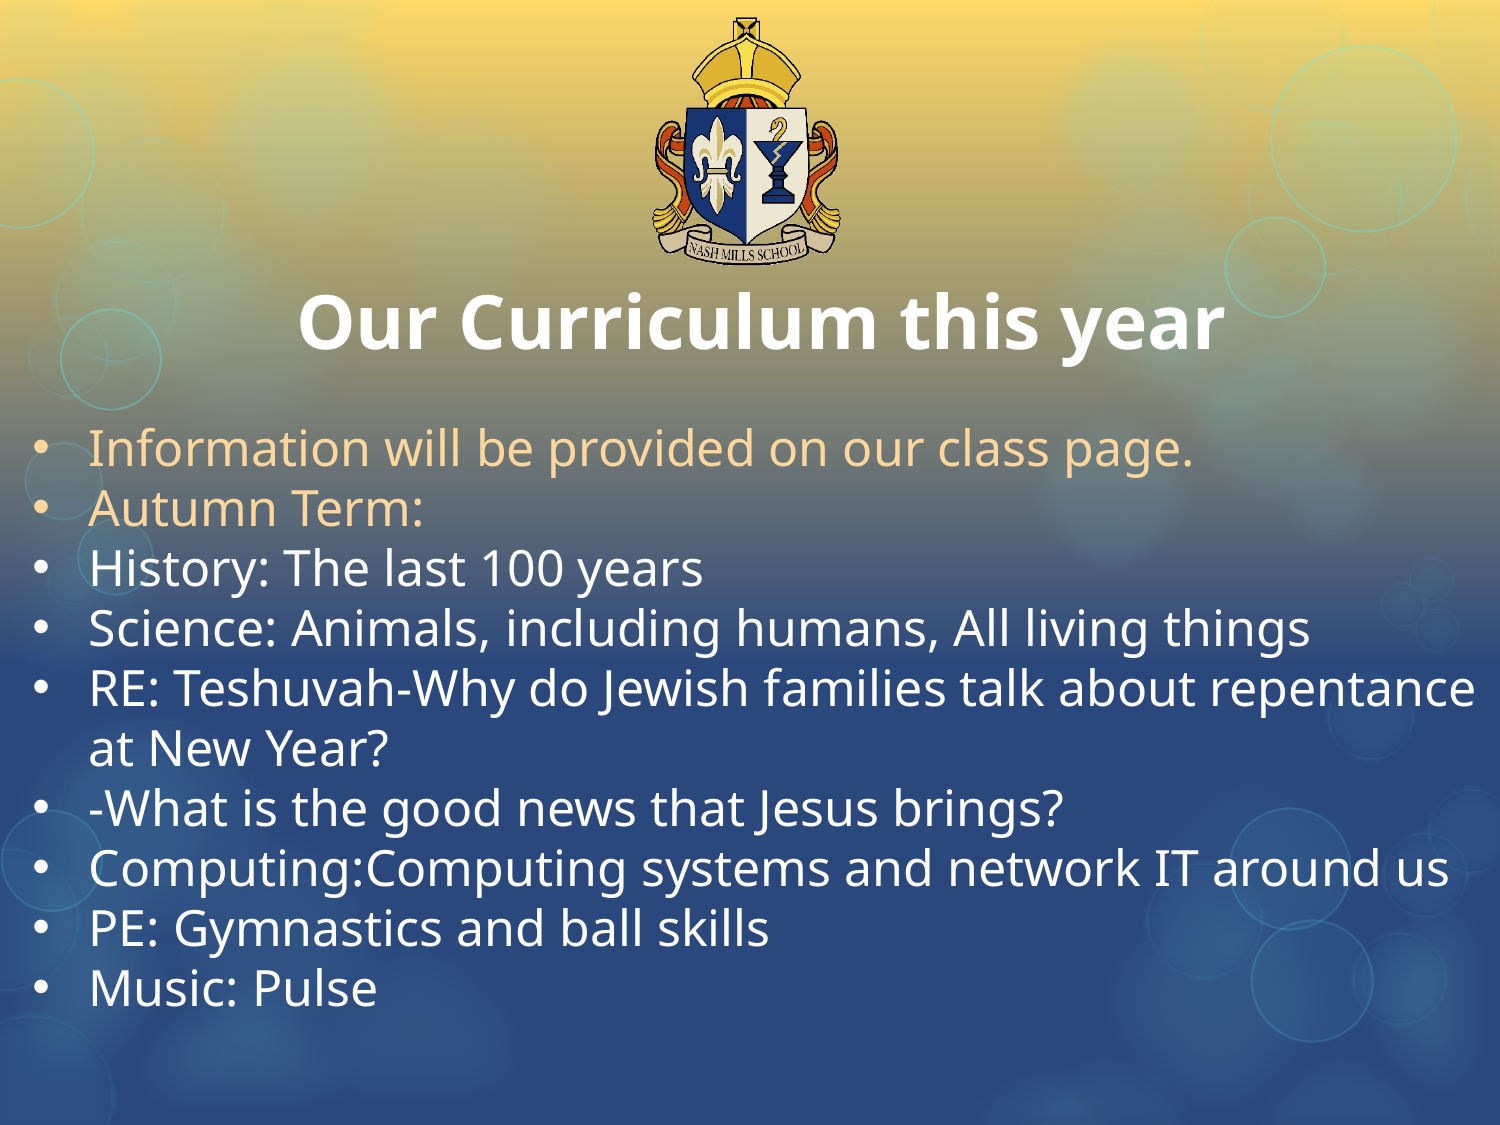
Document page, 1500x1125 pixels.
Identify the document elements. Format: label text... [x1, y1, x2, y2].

text_box Information will be provided on our class page. Autumn Term: History: The last 100 years Science: Animals, including humans, All living things RE: Teshuvah-Why do Jewish families talk about repentance at New Year? -What is the good news that Jesus brings? Computing:Computing systems and network IT around us PE: Gymnastics and ball skills Music: Pulse [17, 408, 1500, 1024]
text_box Our Curriculum this year [64, 267, 1459, 372]
picture [643, 6, 849, 276]
